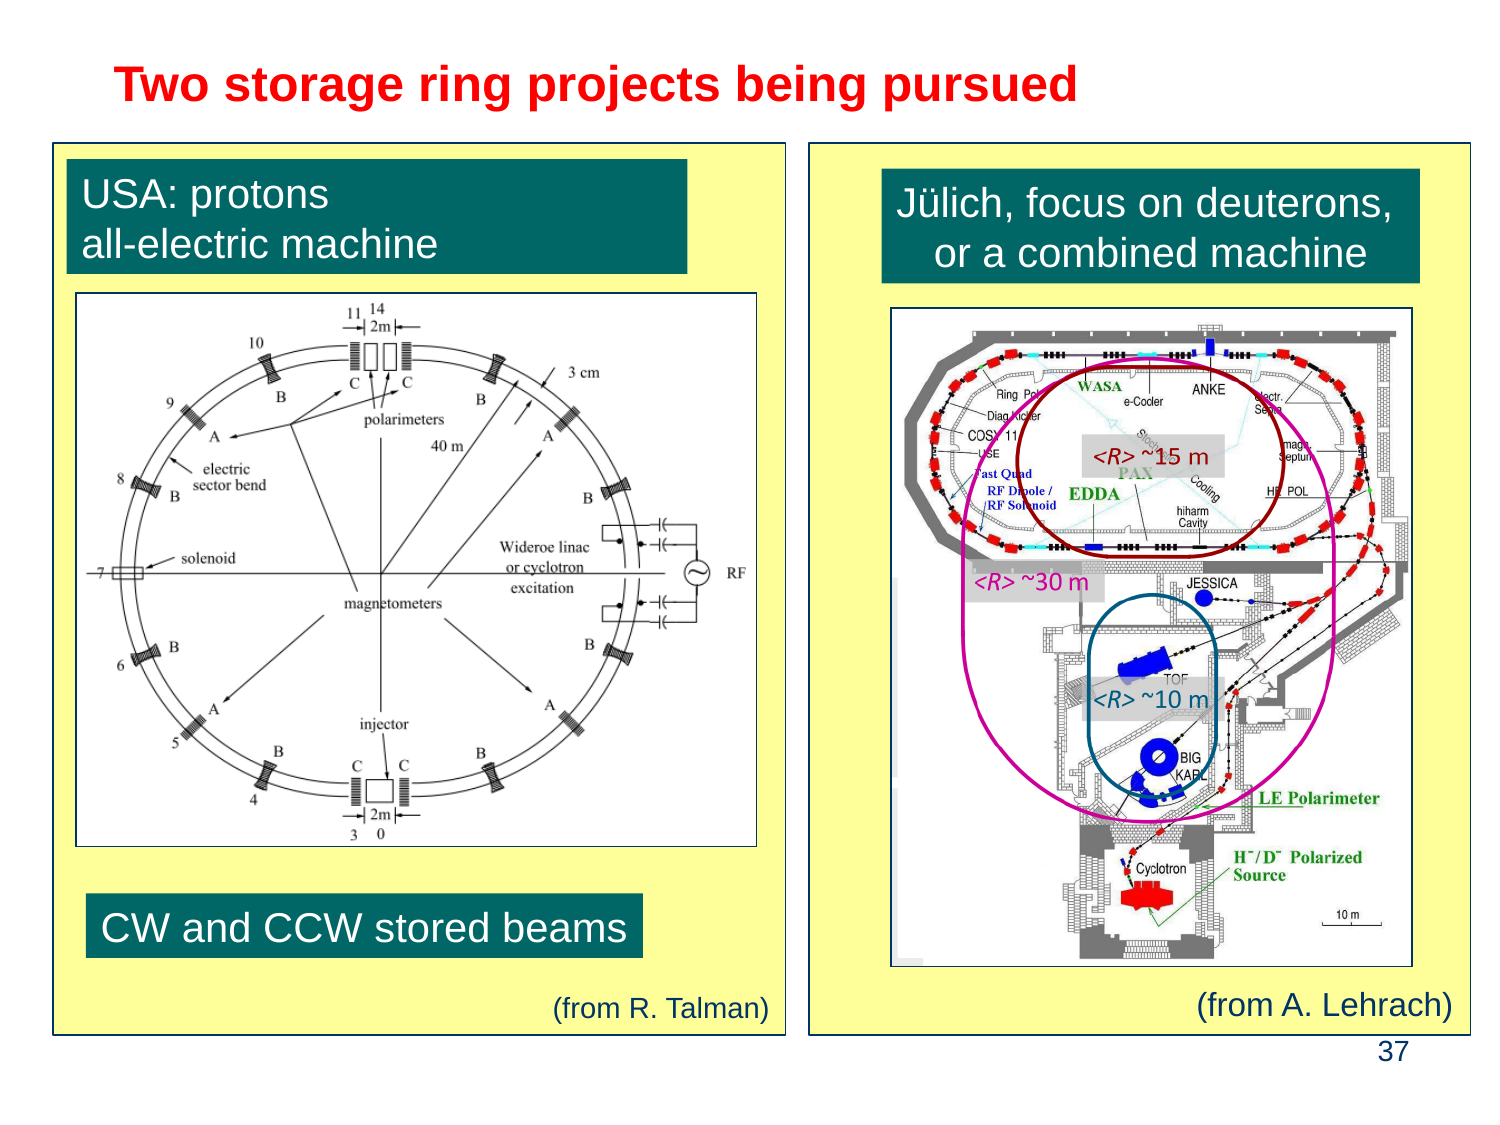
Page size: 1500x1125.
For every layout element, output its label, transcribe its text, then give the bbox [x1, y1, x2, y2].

text_box CW and CCW stored beams [85, 893, 643, 958]
picture [76, 293, 757, 847]
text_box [891, 308, 1412, 967]
text_box Two storage ring projects being pursued [98, 43, 1095, 119]
text_box Jülich, focus on deuterons, or a combined machine [881, 168, 1420, 284]
slide_number 37 [1074, 1024, 1426, 1103]
text_box (from R. Talman) [537, 981, 785, 1032]
text_box USA: protons all-electric machine [66, 159, 688, 274]
text_box [53, 143, 786, 1035]
text_box (from A. Lehrach) [1181, 975, 1469, 1031]
text_box [808, 143, 1471, 1035]
